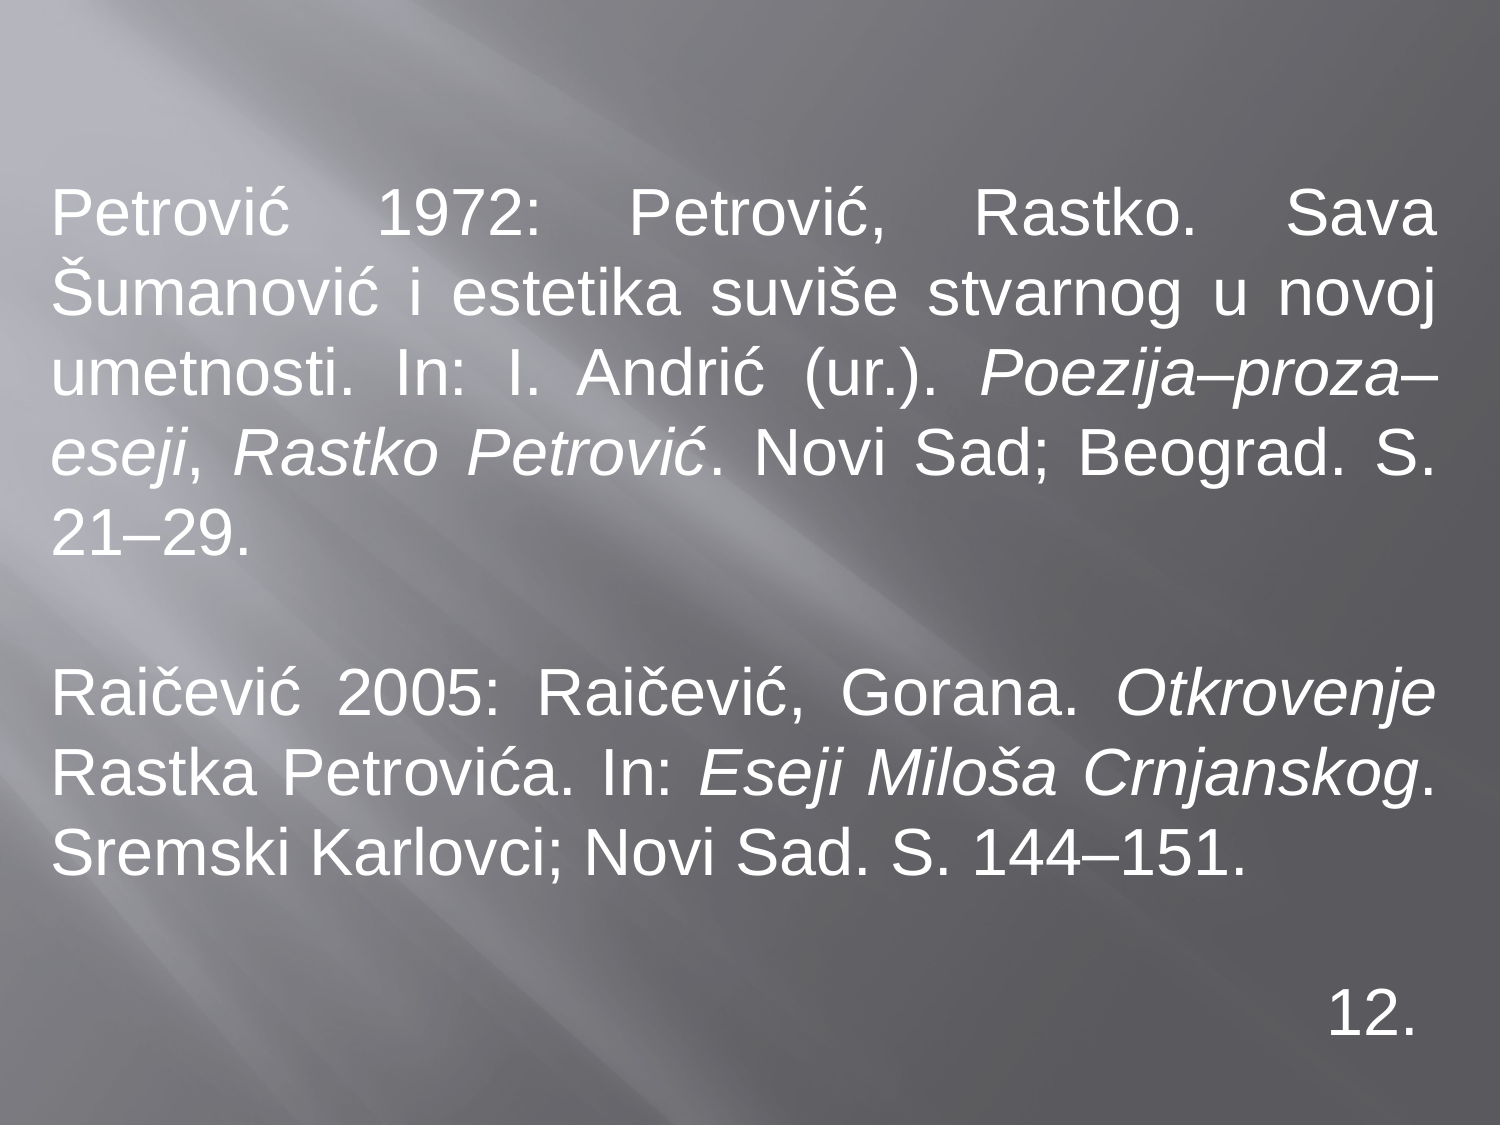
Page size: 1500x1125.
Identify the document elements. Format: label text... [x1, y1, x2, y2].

text_box Petrović 1972: Petrović, Rastko. Sava Šumanović i estetika suviše stvarnog u novoj umetnosti. In: I. Andrić (ur.). Poezija–proza–eseji, Rastko Petrović. Novi Sad; Beograd. S. 21–29. Raičević 2005: Raičević, Gorana. Otkrovenje Rastka Petrovića. In: Eseji Miloša Crnjanskog. Sremski Karlovci; Novi Sad. S. 144–151. 12. [35, 161, 1454, 1101]
